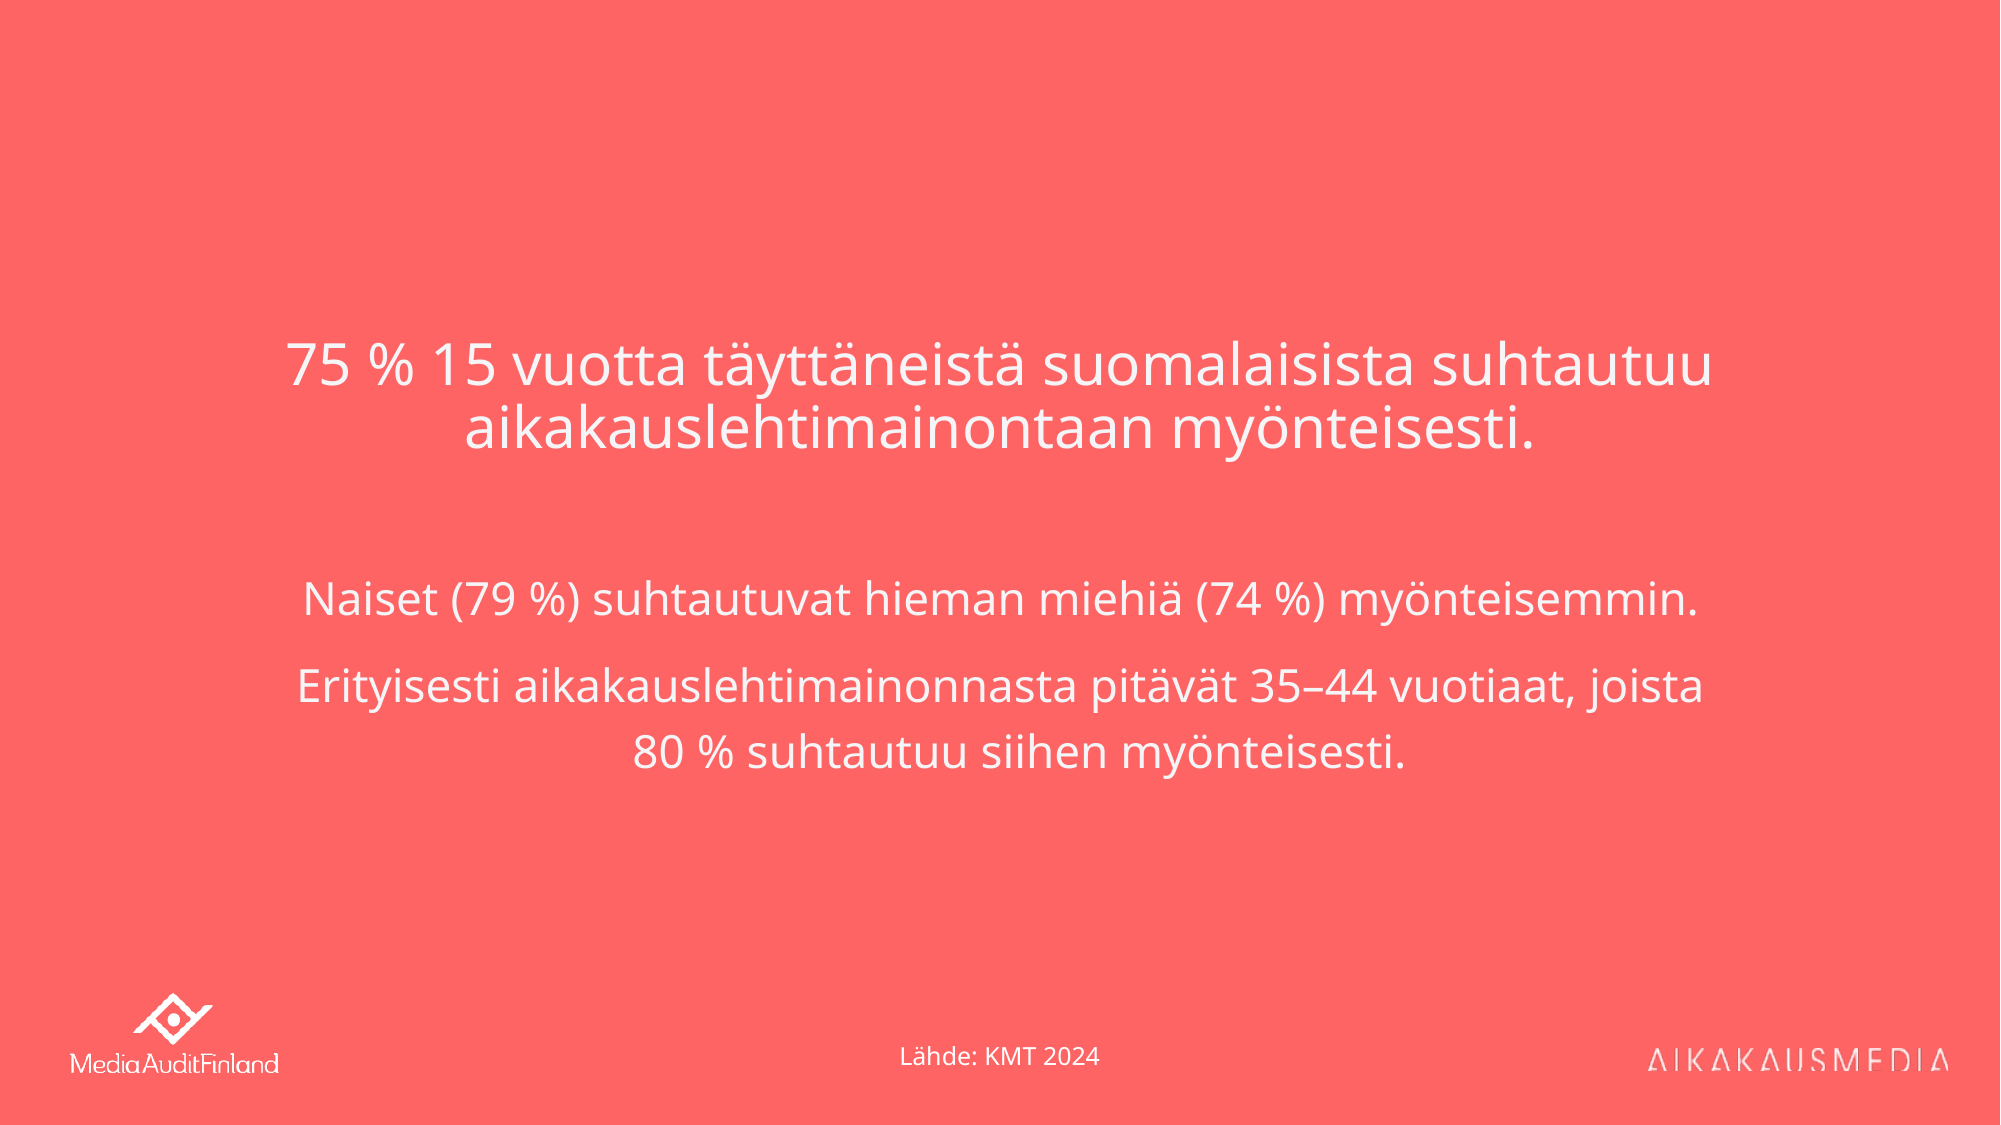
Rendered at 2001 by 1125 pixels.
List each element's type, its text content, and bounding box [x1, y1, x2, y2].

text_box Lähde: KMT 2024 [405, 1039, 1595, 1075]
picture [47, 972, 301, 1095]
list Naiset (79 %) suhtautuvat hieman miehiä (74 %) myönteisemmin. Erityisesti aikakauslehtimainonnasta pitävät 35–44 vuotiaat, joista 80 % suhtautuu siihen myönteisesti. [277, 460, 1725, 877]
title 75 % 15 vuotta täyttäneistä suomalaisista suhtautuu aikakauslehtimainontaan myönteisesti. [137, 292, 1863, 505]
